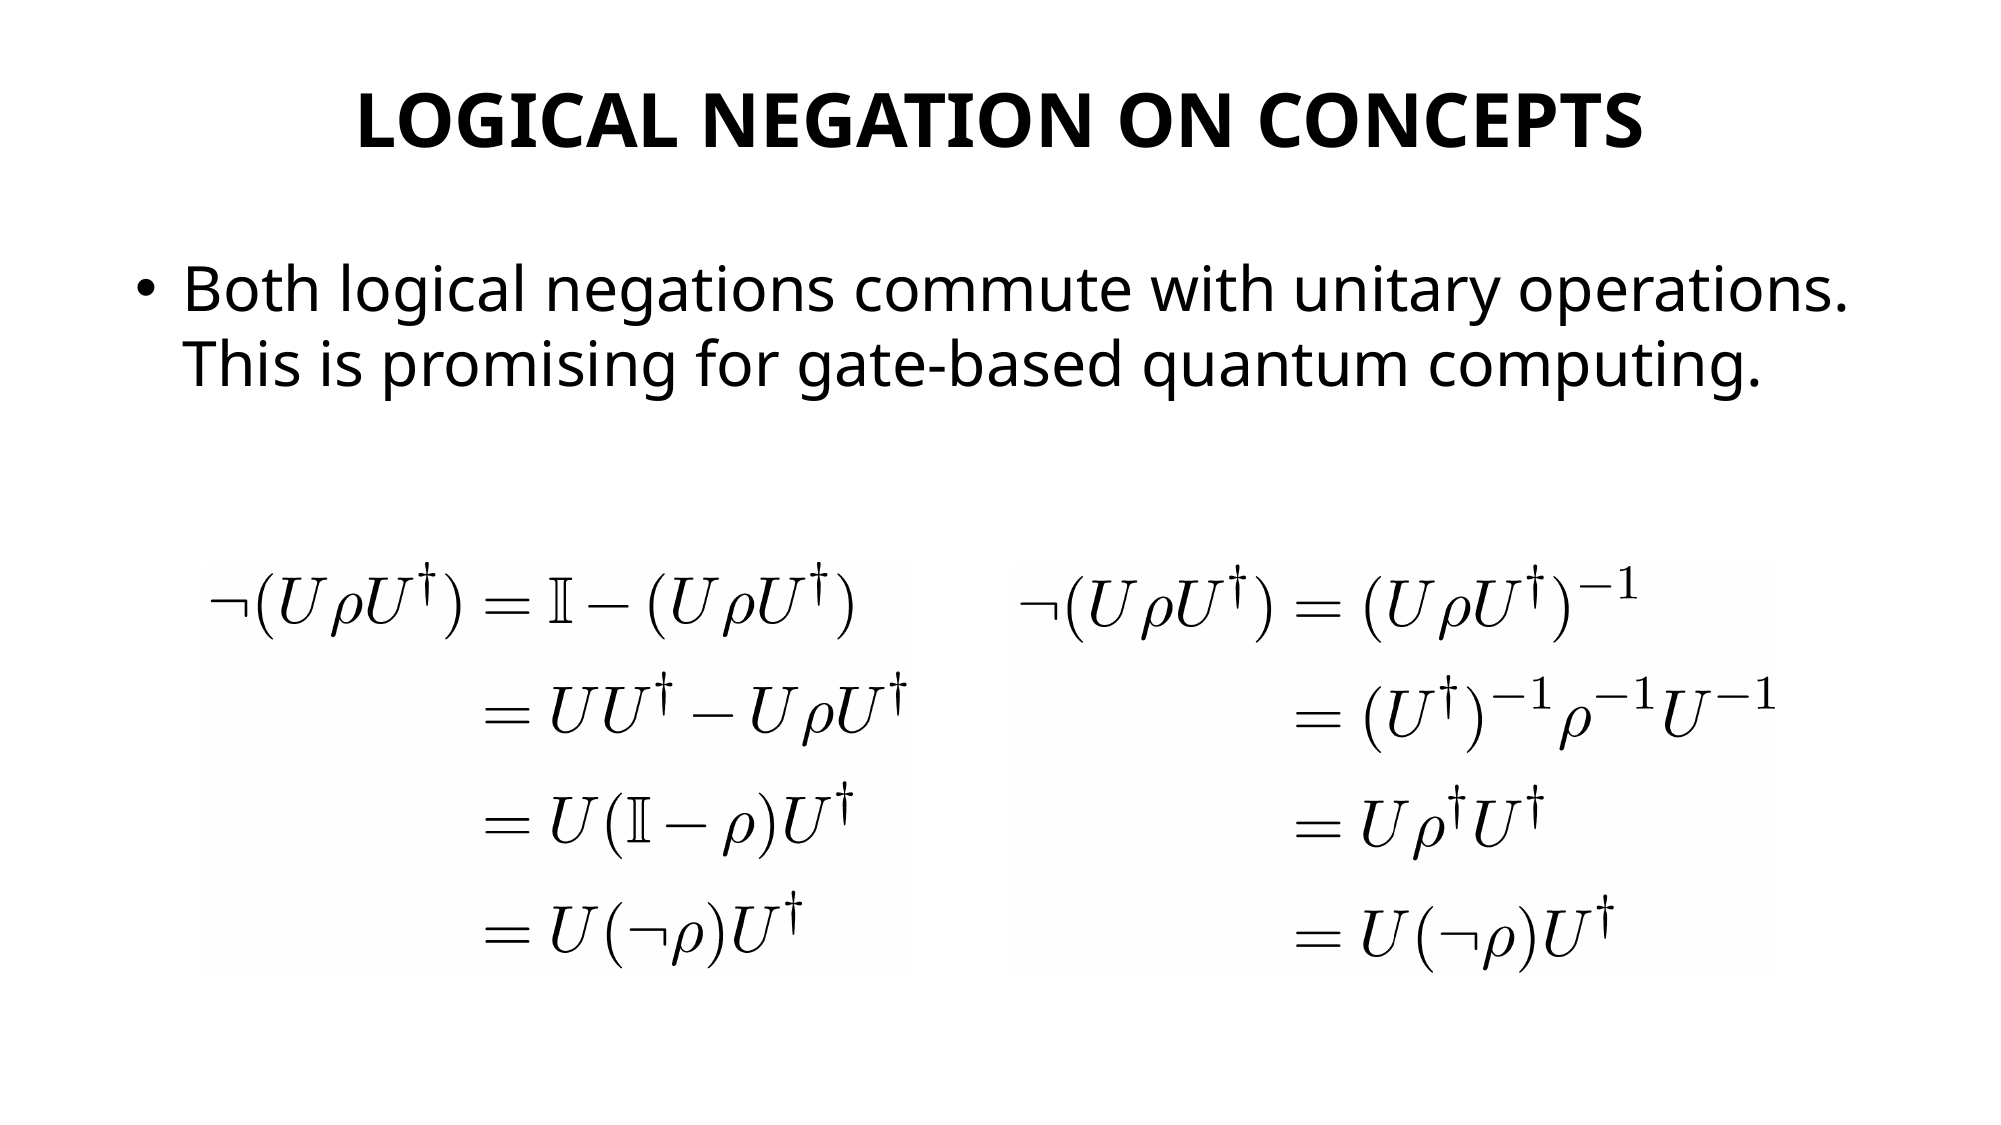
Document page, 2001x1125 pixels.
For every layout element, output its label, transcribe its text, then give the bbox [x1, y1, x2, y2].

text_box Both logical negations commute with unitary operations. This is promising for gate-based quantum computing. [121, 242, 1879, 1031]
picture [203, 562, 911, 976]
title LOGICAL NEGATION ON CONCEPTS [37, 75, 1963, 179]
picture [1010, 562, 1779, 976]
